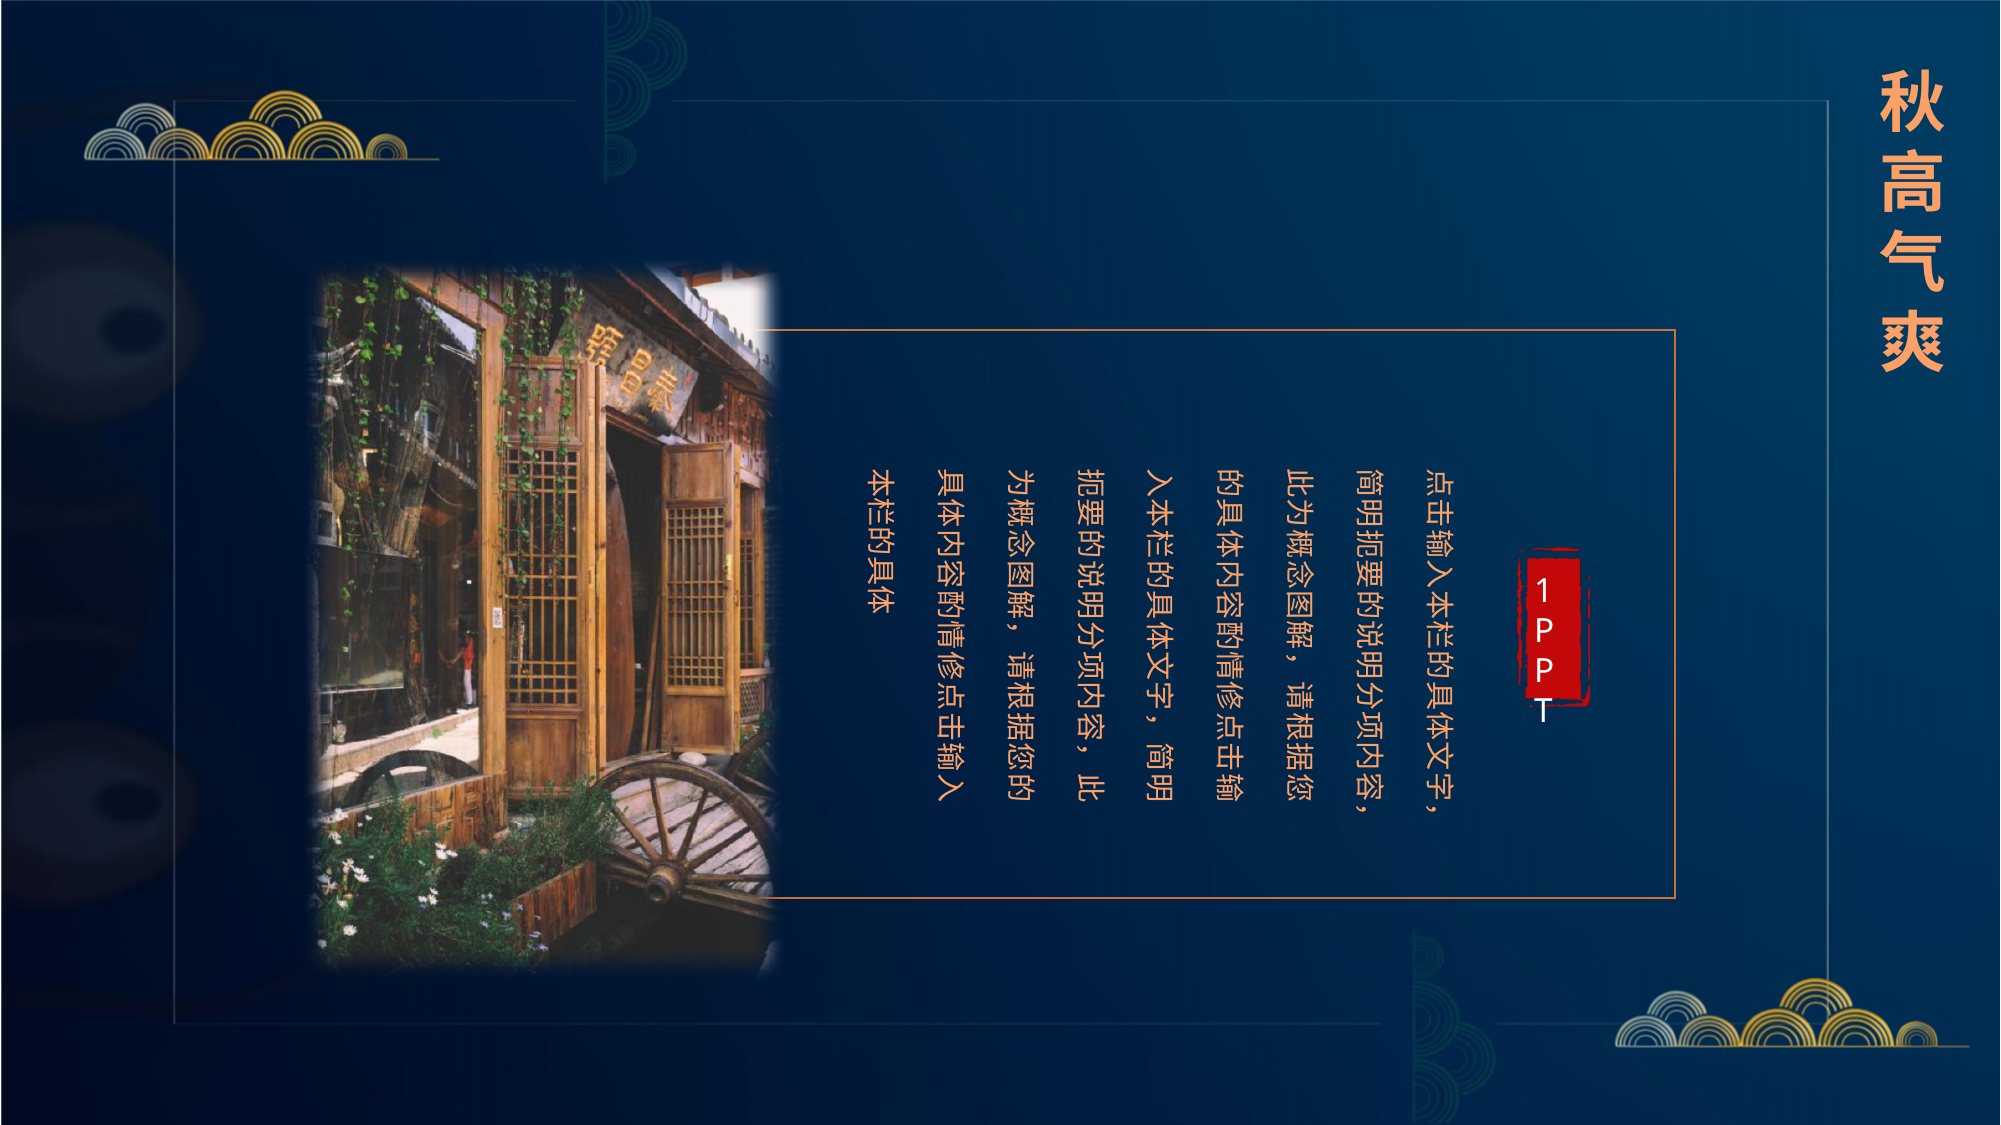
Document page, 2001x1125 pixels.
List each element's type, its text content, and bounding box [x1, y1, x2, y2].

text_box 秋高气爽 [1864, 52, 1939, 387]
picture [3, 0, 2000, 1125]
text_box [1563, 329, 1676, 899]
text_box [1517, 547, 1590, 739]
